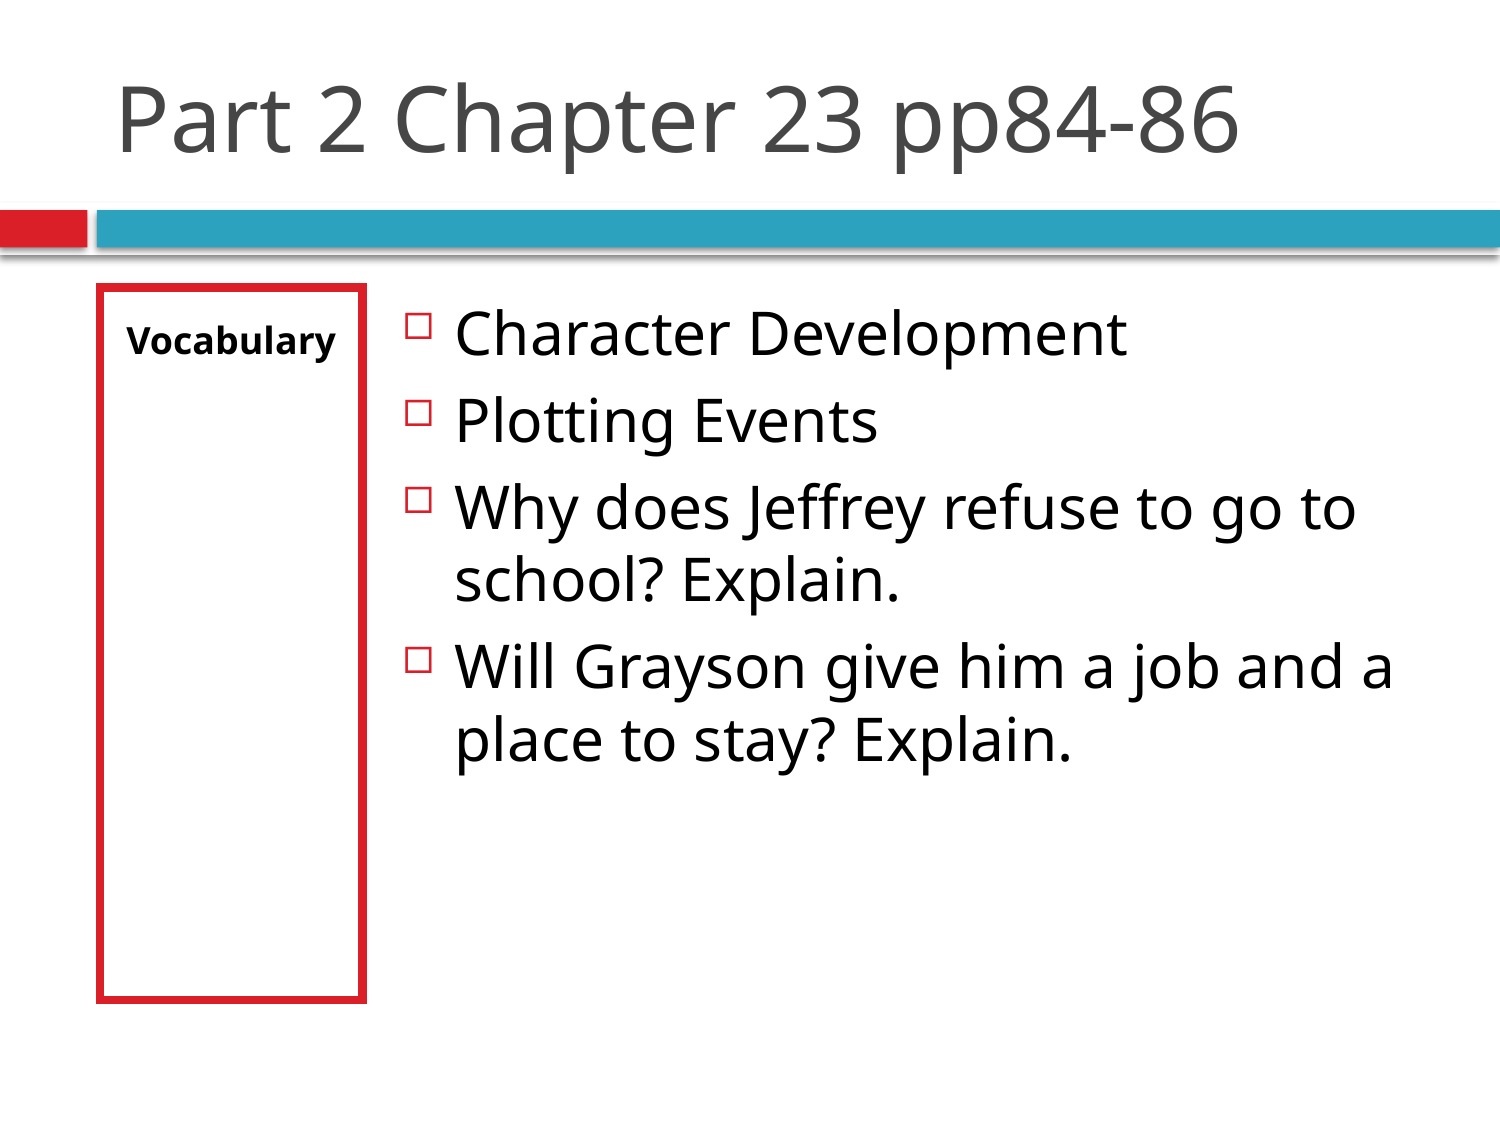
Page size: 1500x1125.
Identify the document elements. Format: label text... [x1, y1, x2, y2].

title Part 2 Chapter 23 pp84-86 [99, 44, 1425, 188]
list Character Development Plotting Events Why does Jeffrey refuse to go to school? Explain. Will Grayson give him a job and a place to stay? Explain. [387, 287, 1438, 1013]
list Vocabulary [96, 283, 367, 1004]
